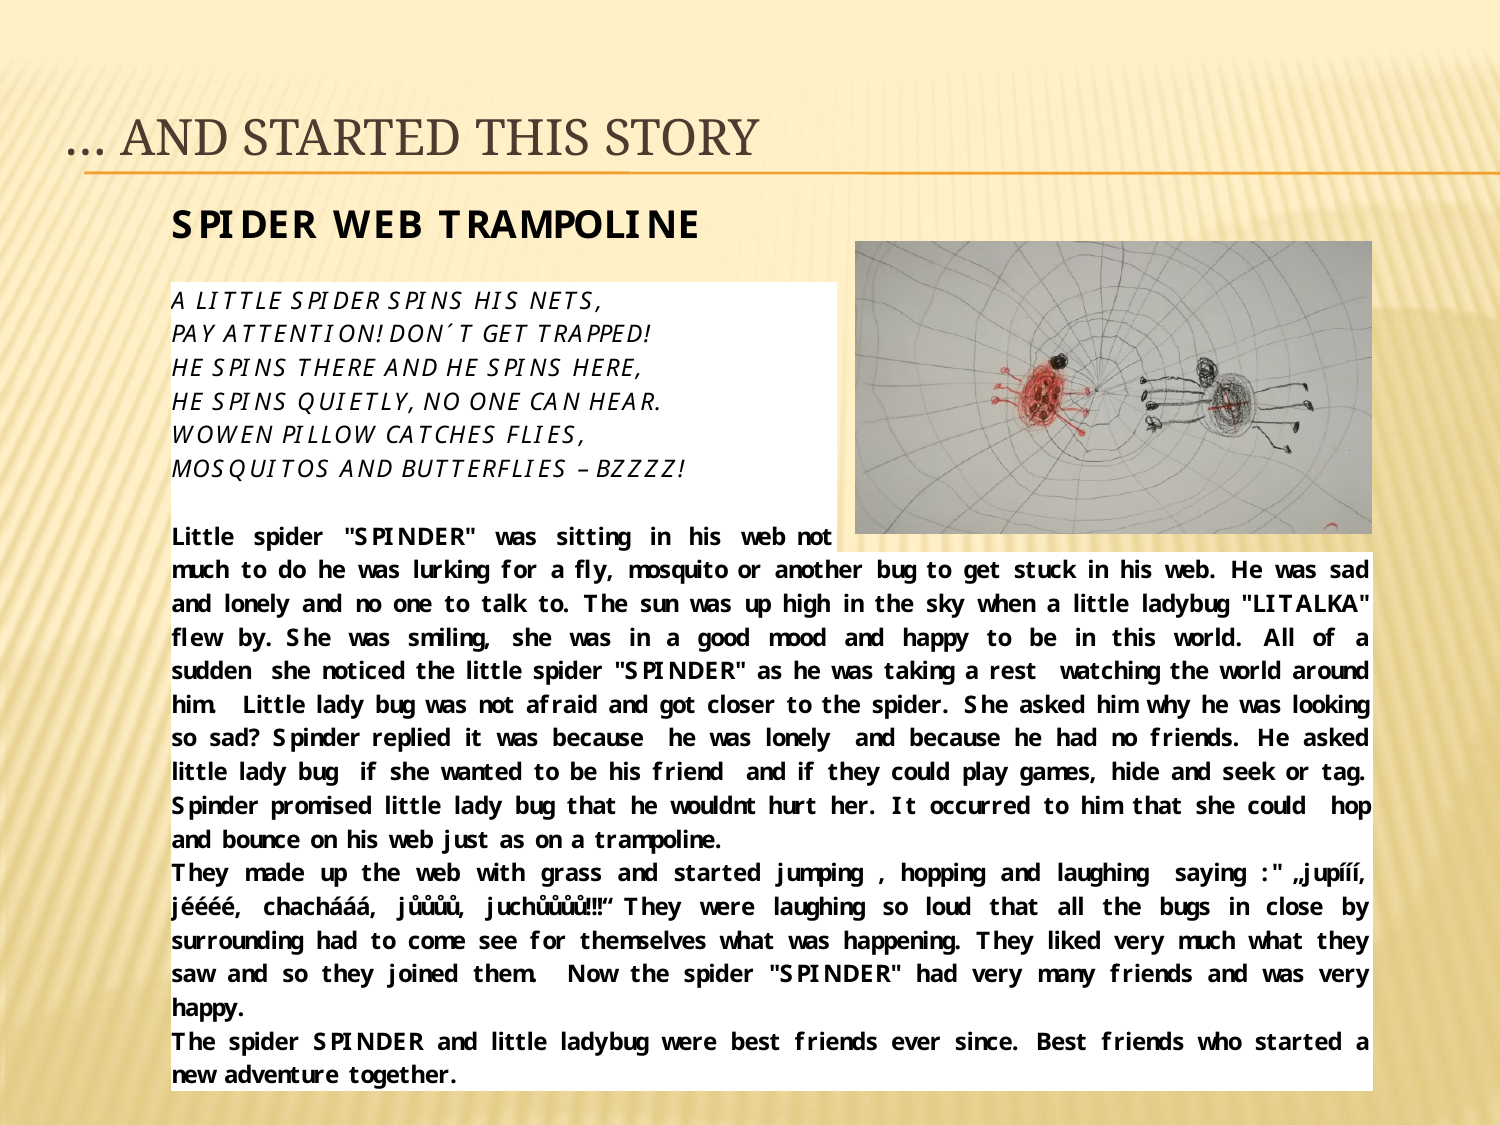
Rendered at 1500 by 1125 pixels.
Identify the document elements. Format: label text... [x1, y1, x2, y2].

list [170, 195, 1377, 1093]
title … and started this story [49, 75, 1475, 197]
